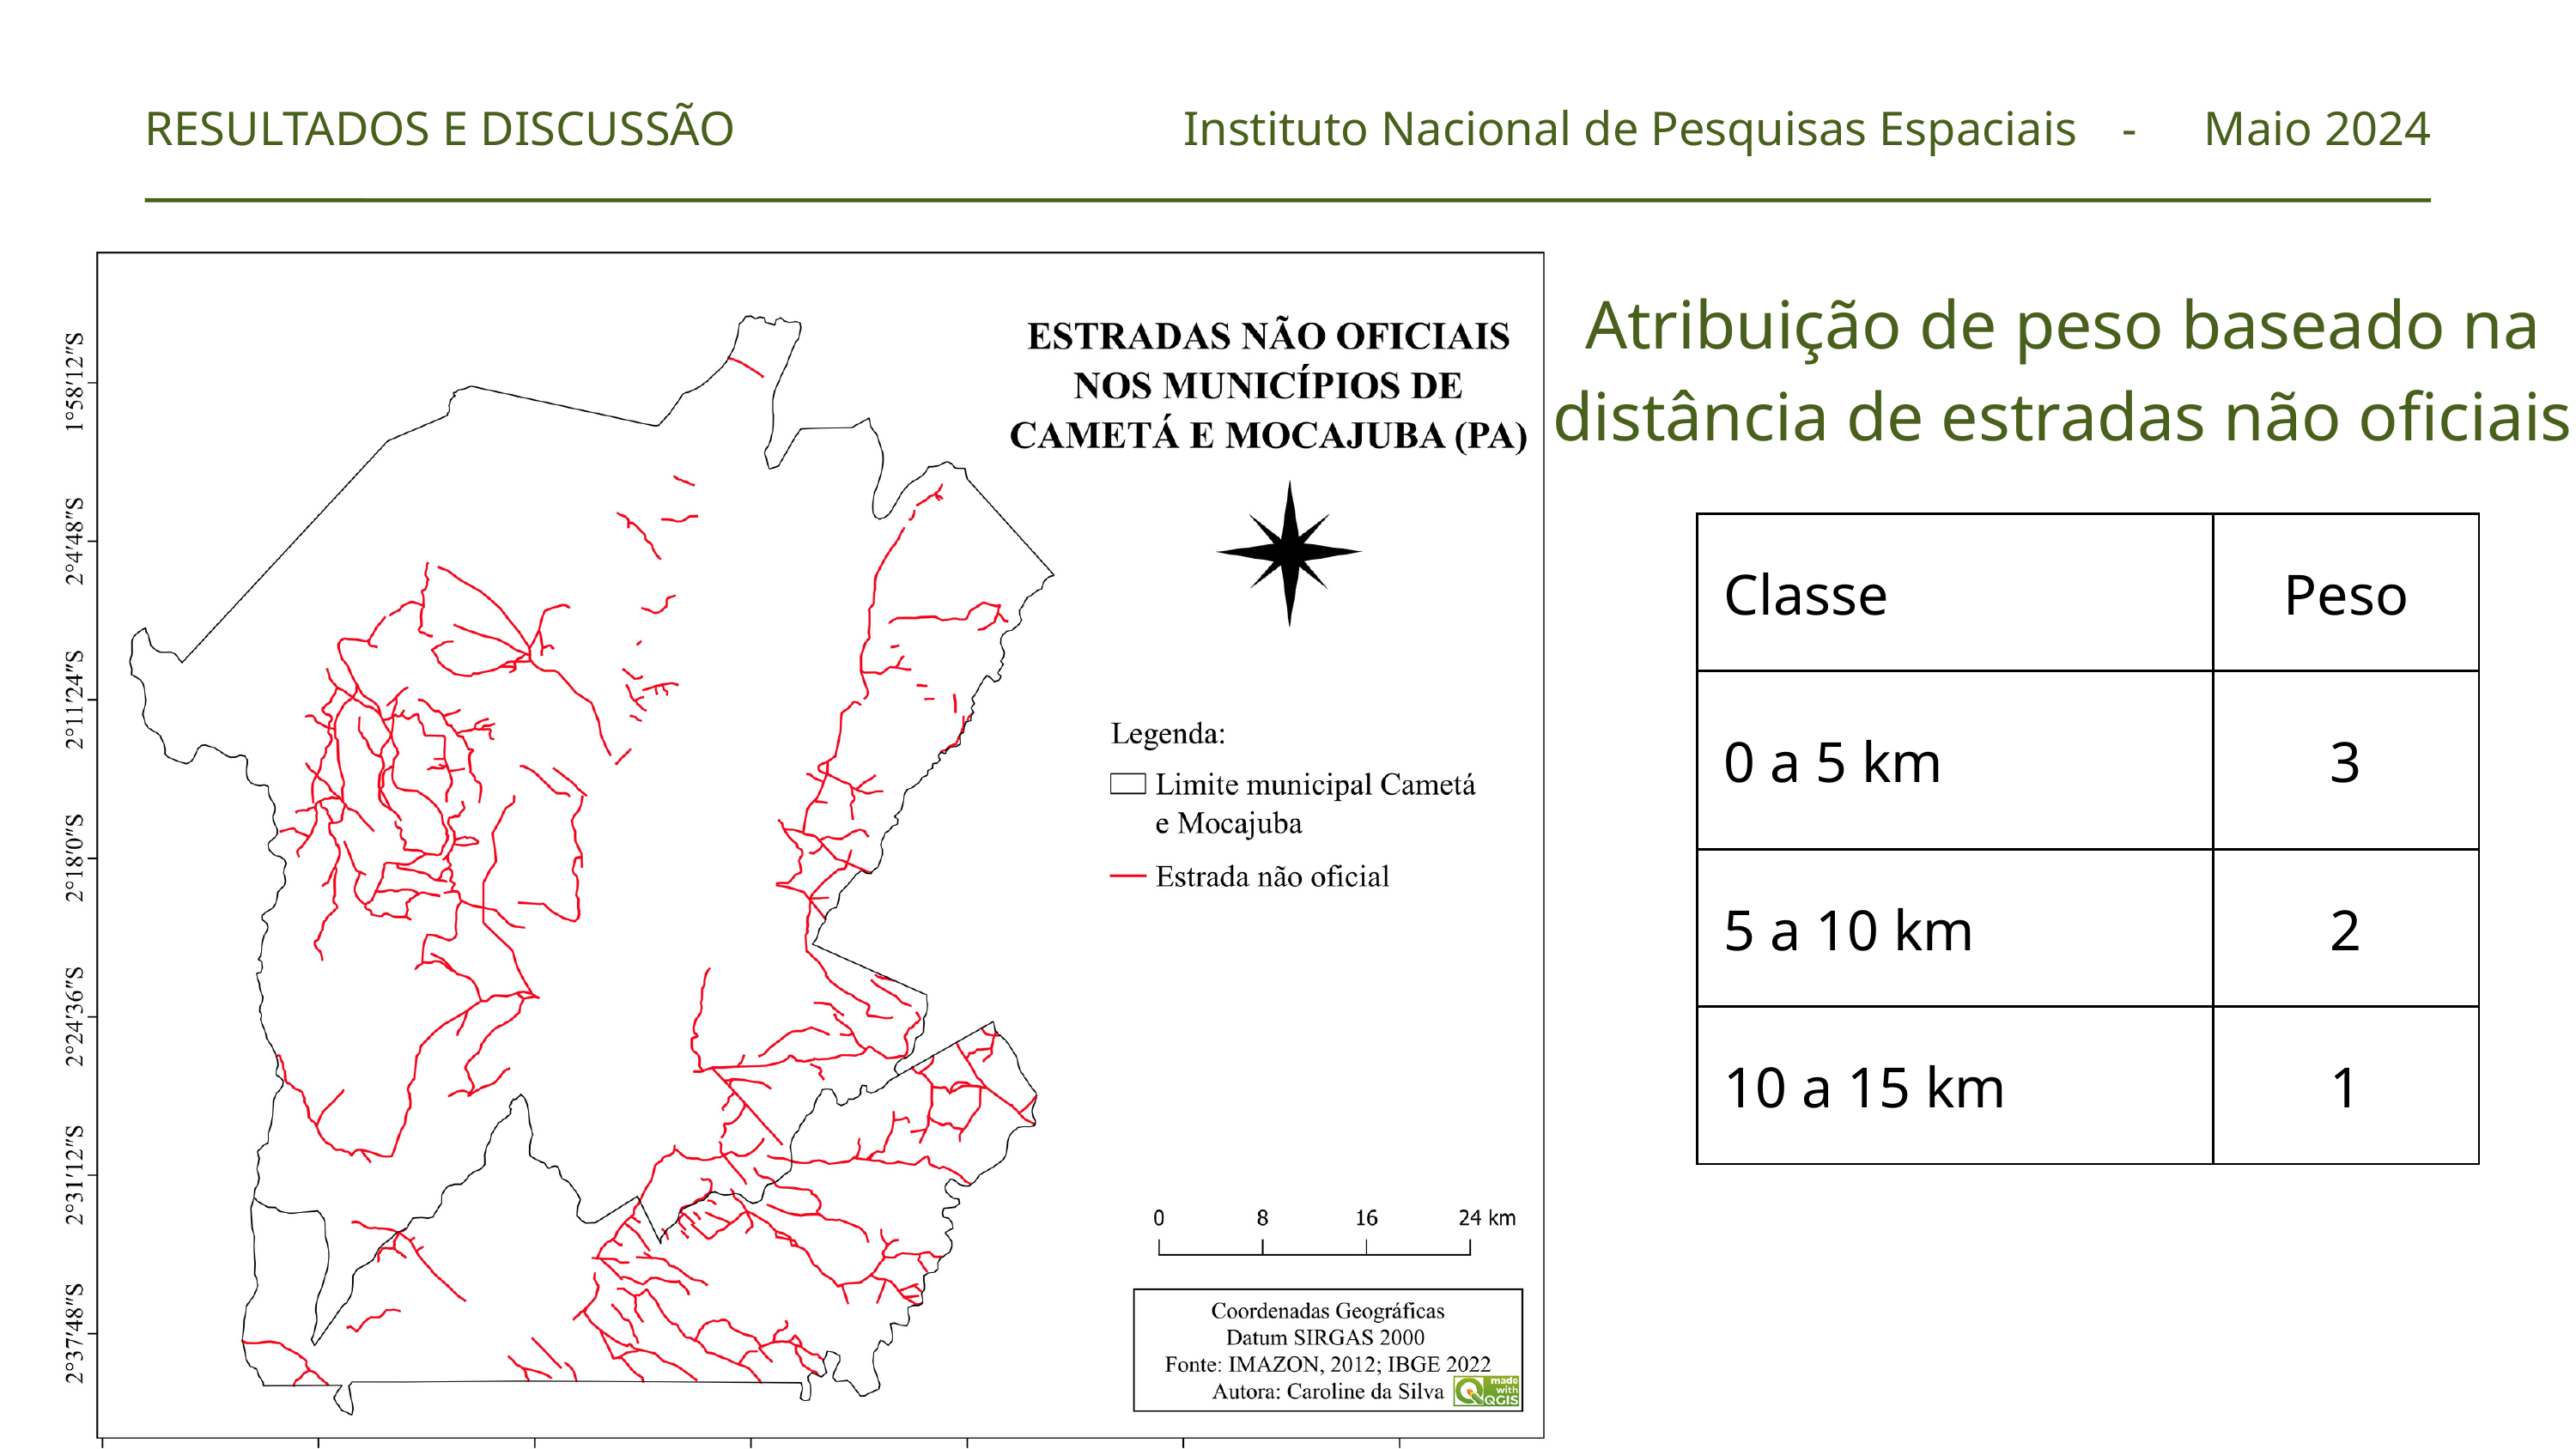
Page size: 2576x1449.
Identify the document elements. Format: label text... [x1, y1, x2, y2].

table_cell 3 [2215, 672, 2478, 848]
text_box Maio 2024 [2229, 89, 2432, 155]
table_cell 0 a 5 km [1698, 672, 2212, 848]
table_cell 10 a 15 km [1698, 1008, 2212, 1163]
table_cell 2 [2215, 851, 2478, 1005]
text_box Atribuição de peso baseado na distância de estradas não oficiais [1550, 269, 2576, 455]
text_box RESULTADOS E DISCUSSÃO [144, 89, 1092, 155]
table_cell 5 a 10 km [1698, 851, 2212, 1005]
text_box [51, 247, 1562, 1449]
text_box Instituto Nacional de Pesquisas Espaciais [1182, 89, 2031, 155]
text_box - [2031, 89, 2229, 155]
table_header Classe [1698, 515, 2212, 670]
table_header Peso [2215, 515, 2478, 670]
table_cell 1 [2215, 1008, 2478, 1163]
